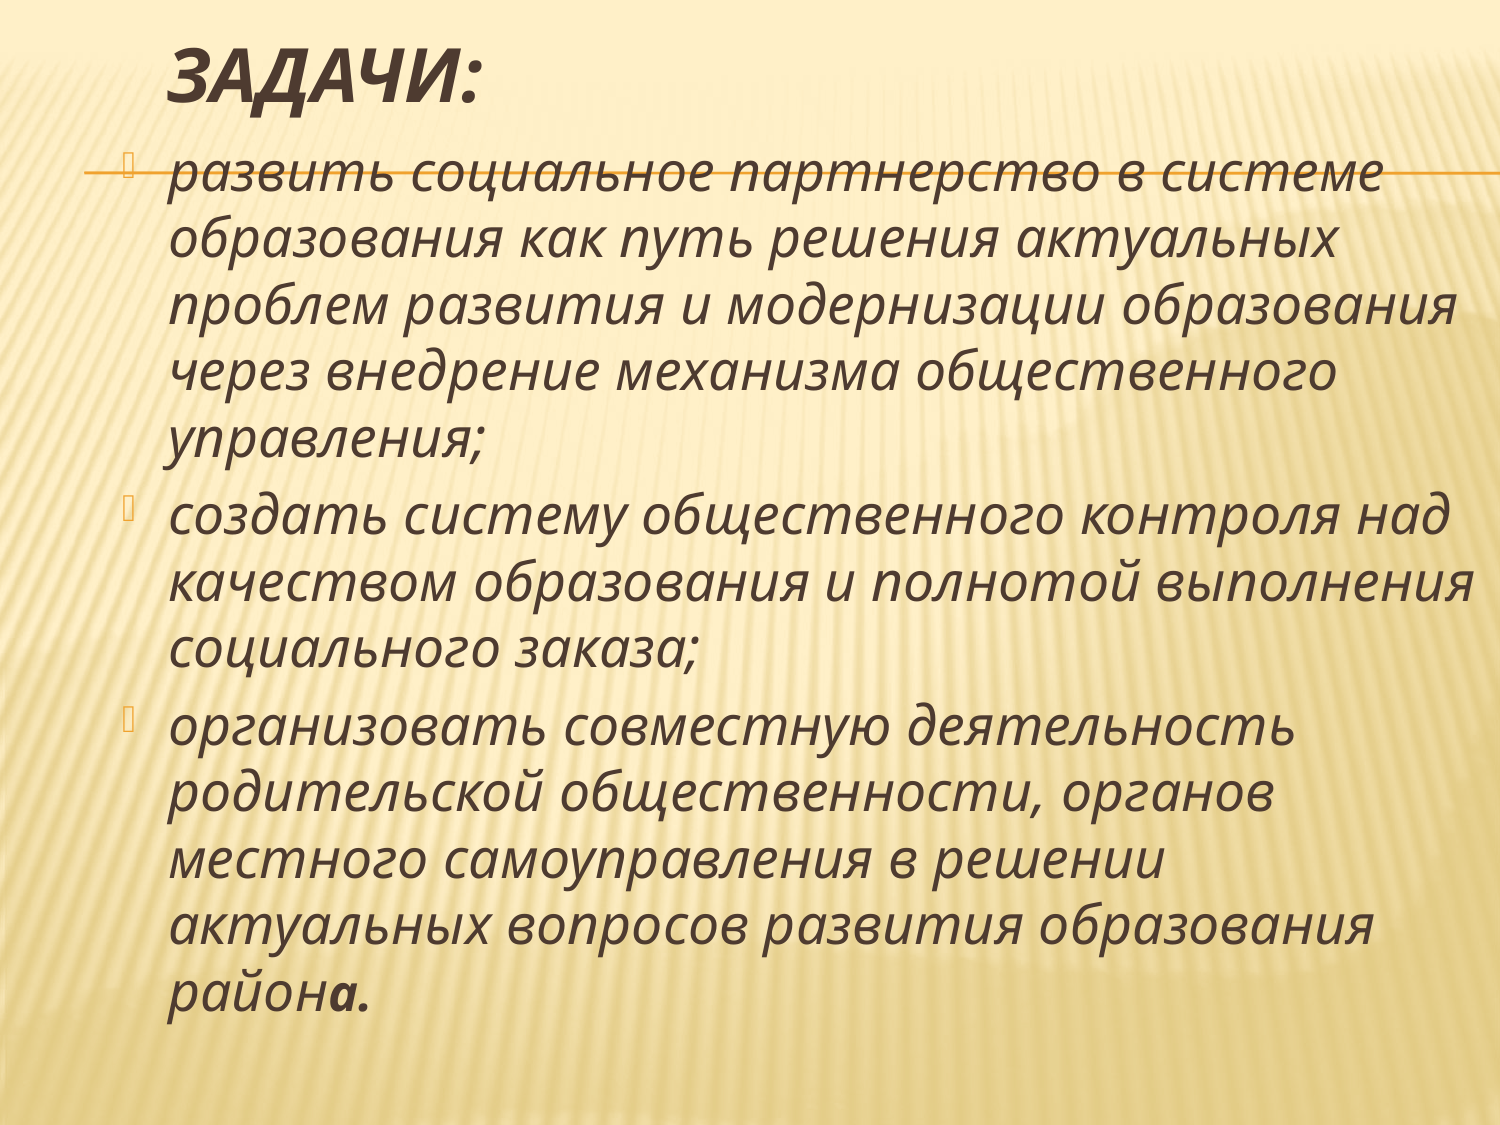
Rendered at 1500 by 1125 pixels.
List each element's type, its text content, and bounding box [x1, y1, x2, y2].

title Задачи: [151, 0, 1382, 128]
list развить социальное партнерство в системе образования как путь решения актуальных проблем развития и модернизации образования через внедрение механизма общественного управления; создать систему общественного контроля над качеством образования и полнотой выполнения социального заказа; организовать совместную деятельность родительской общественности, органов местного самоуправления в решении актуальных вопросов развития образования района. [107, 128, 1500, 1043]
